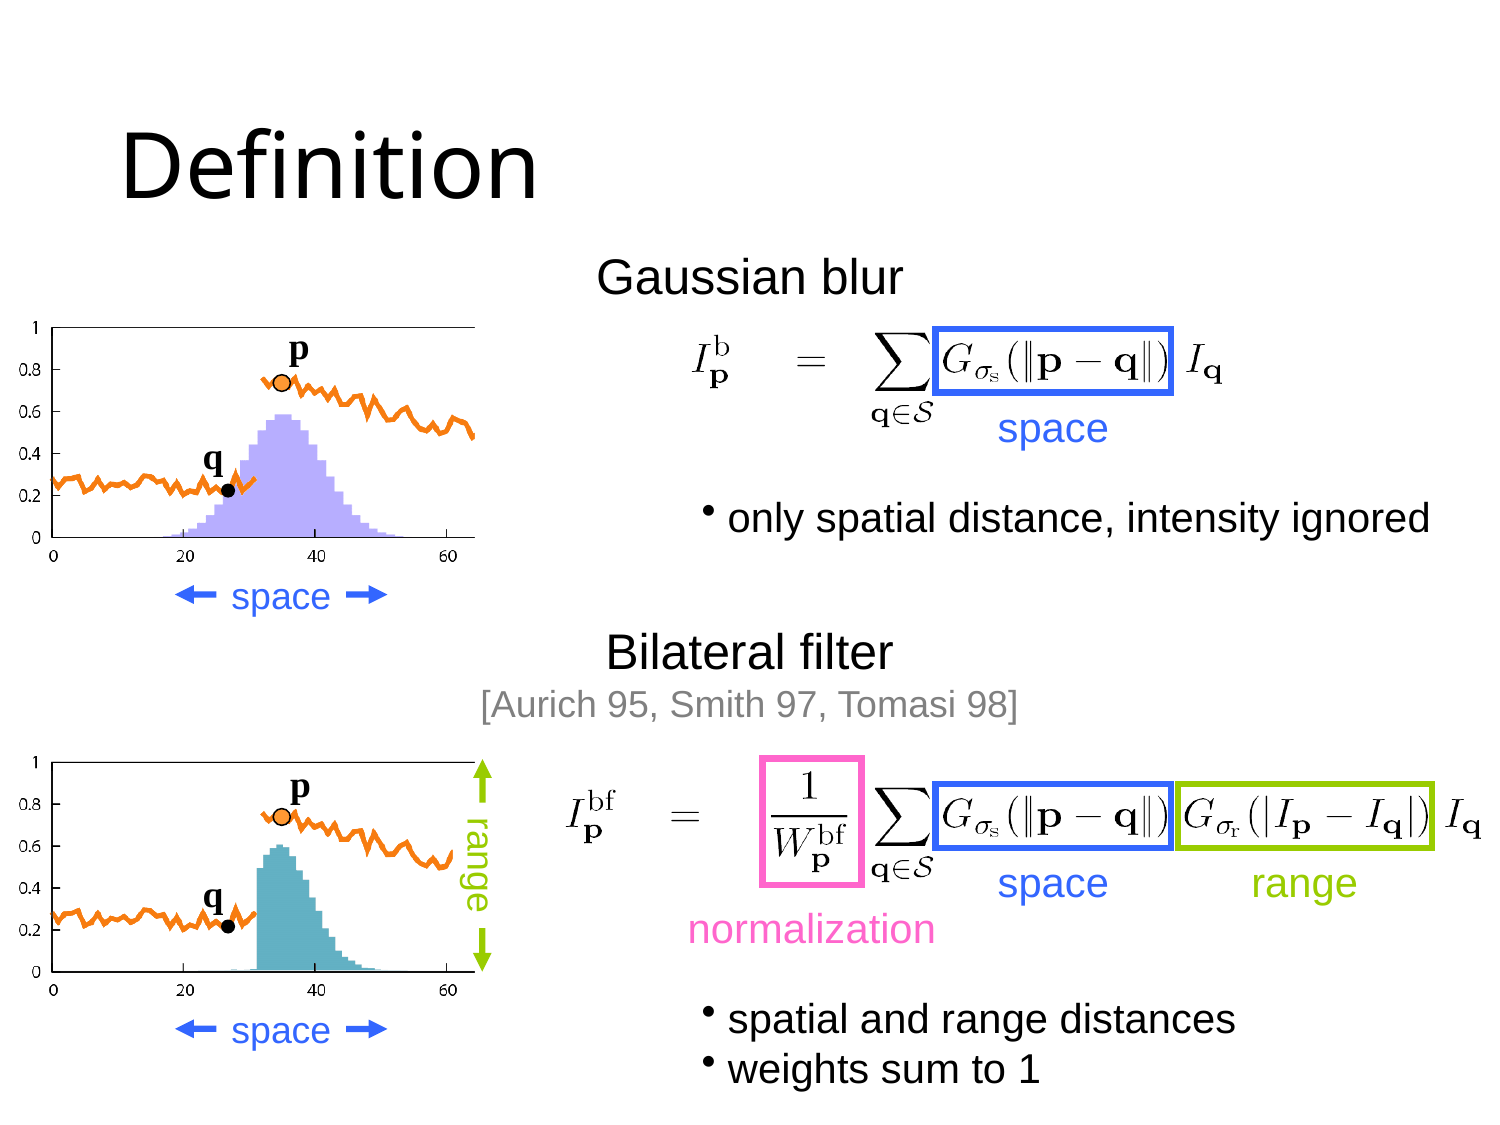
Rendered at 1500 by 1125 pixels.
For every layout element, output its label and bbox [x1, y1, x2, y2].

picture [559, 767, 672, 891]
picture [0, 299, 1241, 594]
text_box [935, 328, 1171, 459]
picture [951, 767, 1500, 891]
text_box [1178, 784, 1432, 914]
text_box [0, 594, 1252, 1125]
text_box [474, 237, 920, 312]
text_box [913, 483, 1447, 549]
text_box [174, 594, 388, 625]
title [103, 59, 1397, 278]
